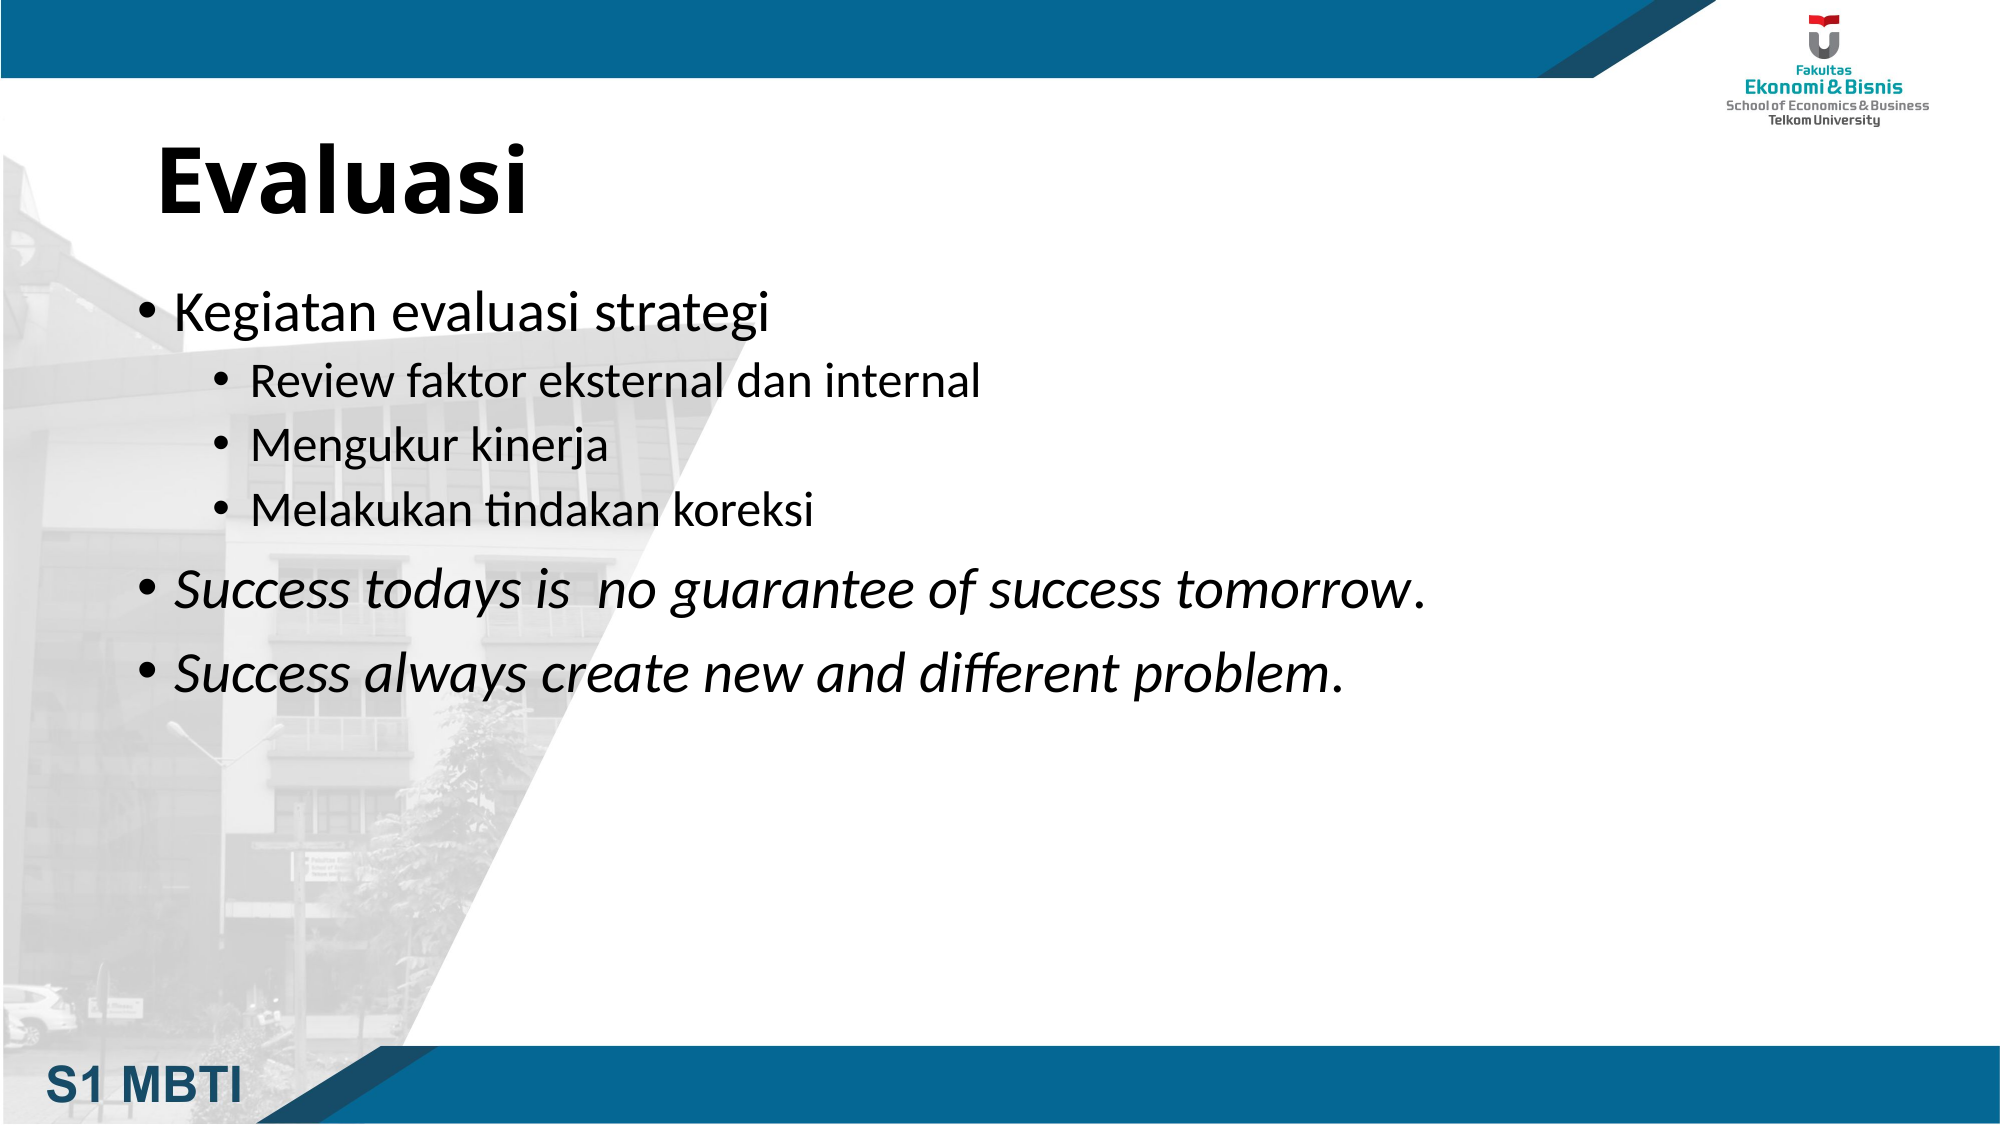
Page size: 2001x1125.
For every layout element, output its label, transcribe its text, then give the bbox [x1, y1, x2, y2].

picture [1543, 0, 2000, 1047]
title Evaluasi [139, 75, 1865, 293]
list Kegiatan evaluasi strategi Review faktor eksternal dan internal Mengukur kinerja Melakukan tindakan koreksi Success todays is no guarantee of success tomorrow. Success always create new and different problem. [122, 273, 1882, 1055]
picture [0, 0, 2000, 1125]
